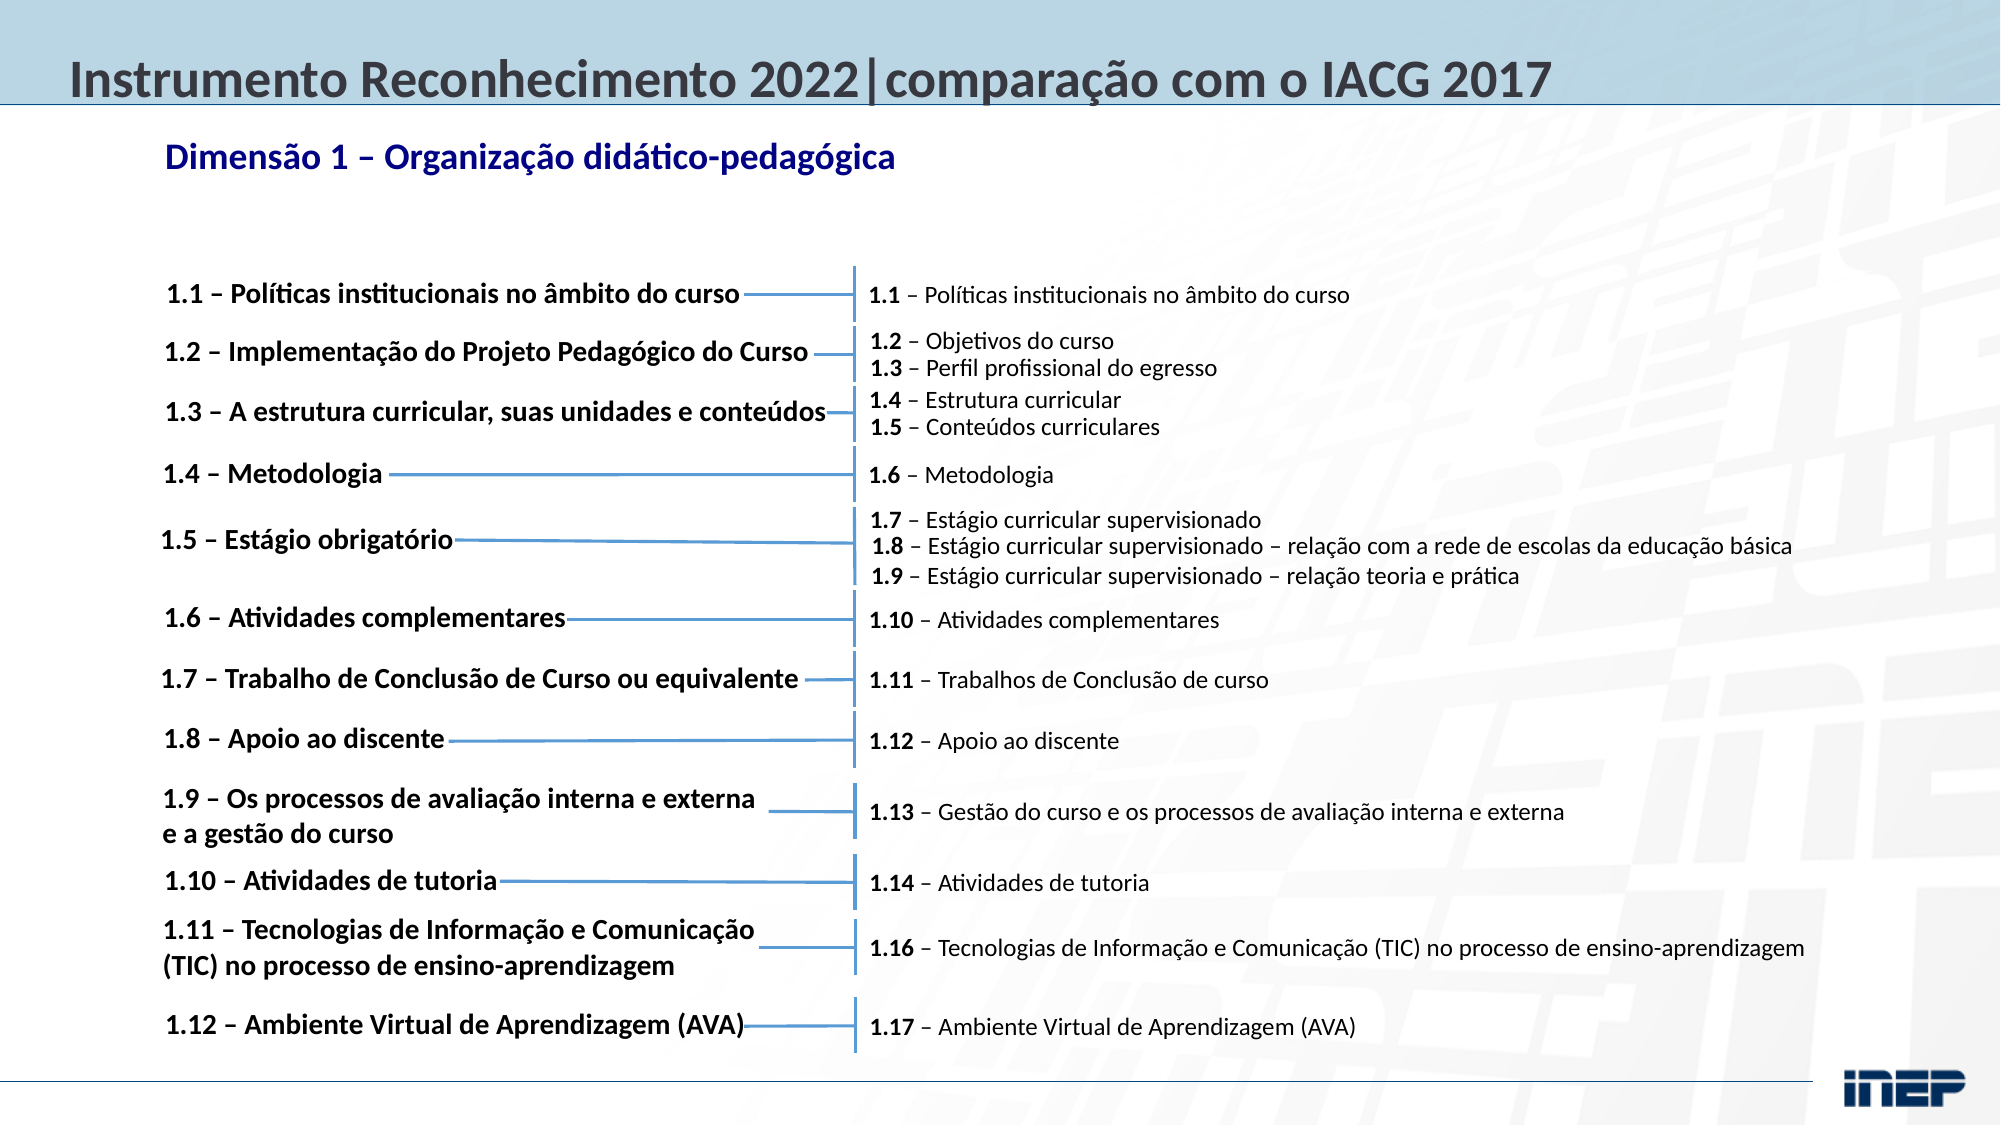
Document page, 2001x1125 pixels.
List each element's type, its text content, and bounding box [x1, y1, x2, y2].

text_box 1.3 – A estrutura curricular, suas unidades e conteúdos [149, 385, 843, 435]
text_box 1.7 – Estágio curricular supervisionado [855, 497, 1278, 522]
text_box 1.5 – Conteúdos curriculares [855, 402, 1176, 448]
text_box 1.11 – Tecnologias de Informação e Comunicação (TIC) no processo de ensino-aprendizagem [147, 903, 827, 989]
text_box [454, 539, 856, 544]
text_box 1.13 – Gestão do curso e os processos de avaliação interna e externa [857, 788, 1627, 834]
text_box 1.5 – Estágio obrigatório [145, 513, 469, 564]
text_box 1.8 – Apoio ao discente [148, 711, 461, 762]
text_box 1.10 – Atividades de tutoria [149, 854, 514, 903]
text_box 1.17 – Ambiente Virtual de Aprendizagem (AVA) [857, 1002, 1407, 1048]
text_box Instrumento Reconhecimento 2022|comparação com o IACG 2017 [54, 43, 1609, 98]
picture [0, 0, 2001, 104]
text_box 1.6 – Atividades complementares [149, 590, 582, 641]
text_box 1.9 – Estágio curricular supervisionado – relação teoria e prática [856, 551, 1537, 597]
picture [0, 105, 2001, 1125]
text_box Dimensão 1 – Organização didático-pedagógica [150, 124, 912, 185]
text_box 1.12 – Apoio ao discente [856, 716, 1406, 762]
text_box 1.1 – Políticas institucionais no âmbito do curso [151, 266, 756, 317]
text_box 1.14 – Atividades de tutoria [857, 859, 1406, 904]
text_box 1.9 – Os processos de avaliação interna e externa e a gestão do curso [147, 772, 784, 858]
text_box 1.16 – Tecnologias de Informação e Comunicação (TIC) no processo de ensino-aprendizagem [857, 924, 1889, 970]
text_box 1.10 – Atividades complementares [856, 595, 1406, 641]
text_box 1.1 – Políticas institucionais no âmbito do curso [856, 271, 1405, 316]
text_box 1.4 – Metodologia [147, 446, 398, 497]
text_box 1.4 – Estrutura curricular [854, 376, 1138, 402]
text_box 1.12 – Ambiente Virtual de Aprendizagem (AVA) [150, 997, 761, 1048]
text_box 1.7 – Trabalho de Conclusão de Curso ou equivalente [145, 651, 815, 702]
text_box 1.11 – Trabalhos de Conclusão de curso [856, 656, 1406, 701]
text_box 1.3 – Perfil profissional do egresso [856, 343, 1234, 389]
text_box 1.2 – Objetivos do curso [854, 317, 1130, 343]
text_box 1.2 – Implementação do Projeto Pedagógico do Curso [149, 325, 849, 375]
text_box 1.6 – Metodologia [856, 451, 1405, 497]
text_box 1.8 – Estágio curricular supervisionado – relação com a rede de escolas da educação básica [857, 522, 1810, 568]
